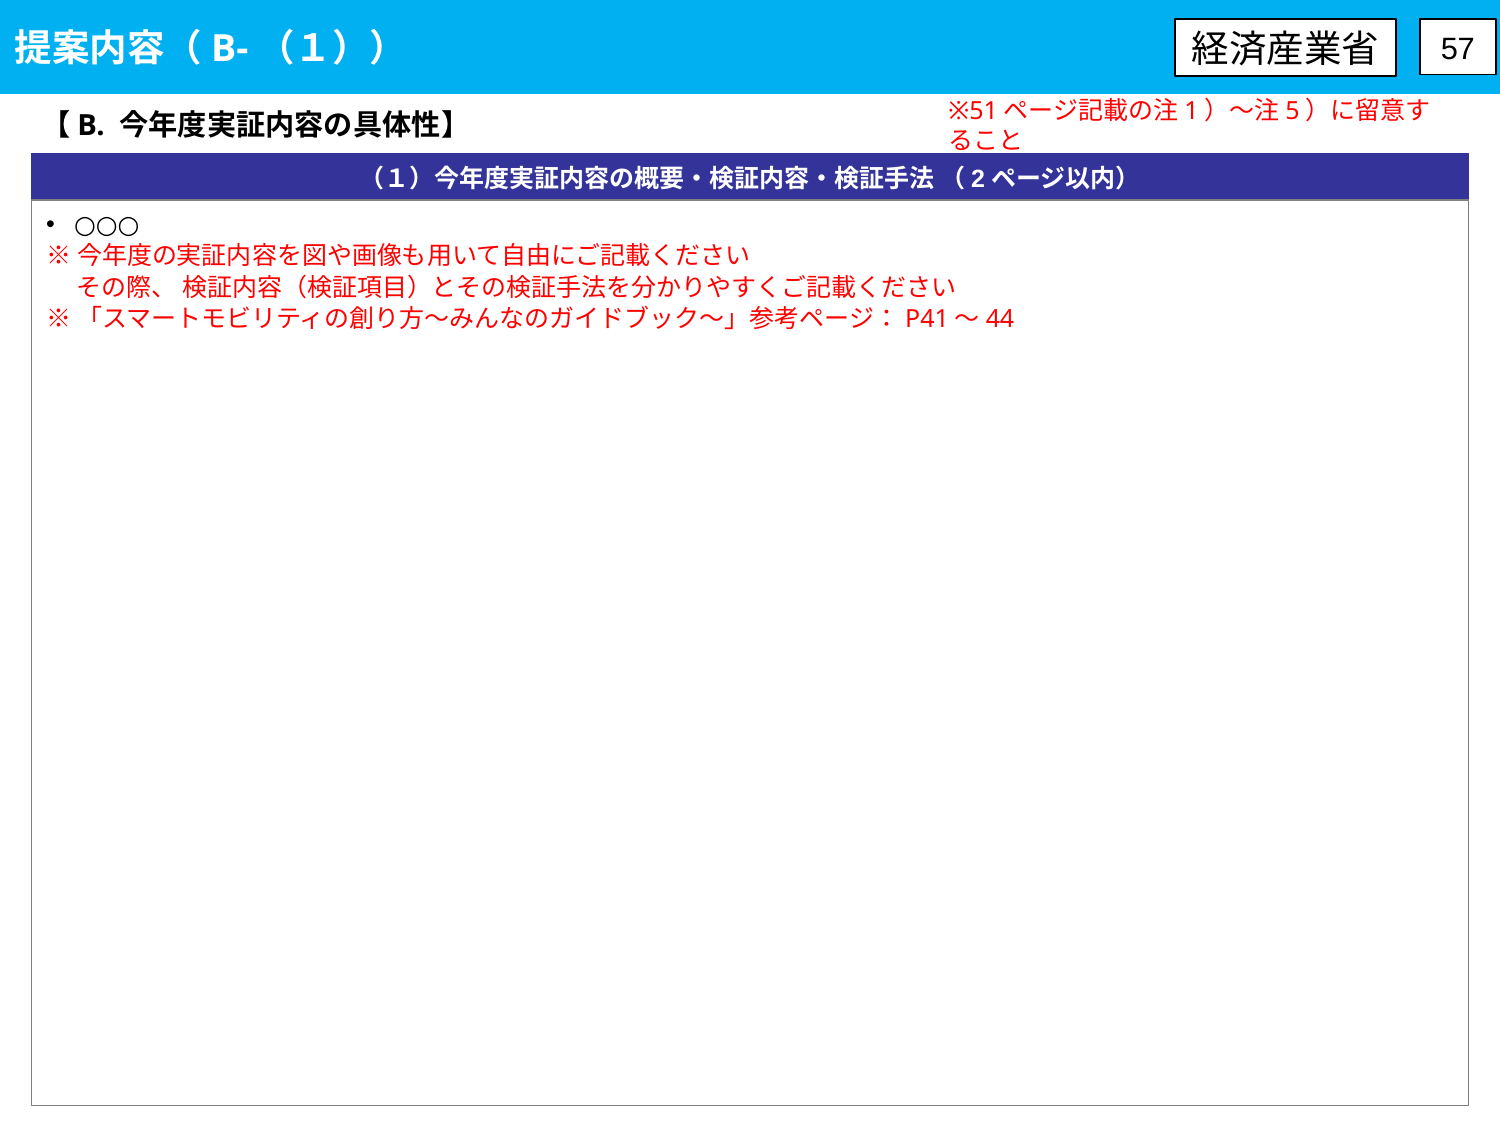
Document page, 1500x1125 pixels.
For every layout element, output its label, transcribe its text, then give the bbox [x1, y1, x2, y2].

text_box ○○○ ※今年度の実証内容を図や画像も用いて自由にご記載ください その際、 検証内容（検証項目）とその検証手法を分かりやすくご記載ください ※「スマートモビリティの創り方～みんなのガイドブック～」参考ページ：P41～44 [29, 198, 1471, 1108]
text_box 【B. 今年度実証内容の具体性】 [26, 98, 561, 149]
text_box 提案内容（B-（１）） [0, 0, 1500, 94]
text_box 経済産業省 [1173, 17, 1398, 78]
text_box 57 [1418, 17, 1498, 77]
text_box ※51ページ記載の注1）～注5）に留意すること [931, 99, 1470, 150]
text_box （１）今年度実証内容の概要・検証内容・検証手法 （2ページ以内） [29, 151, 1471, 198]
